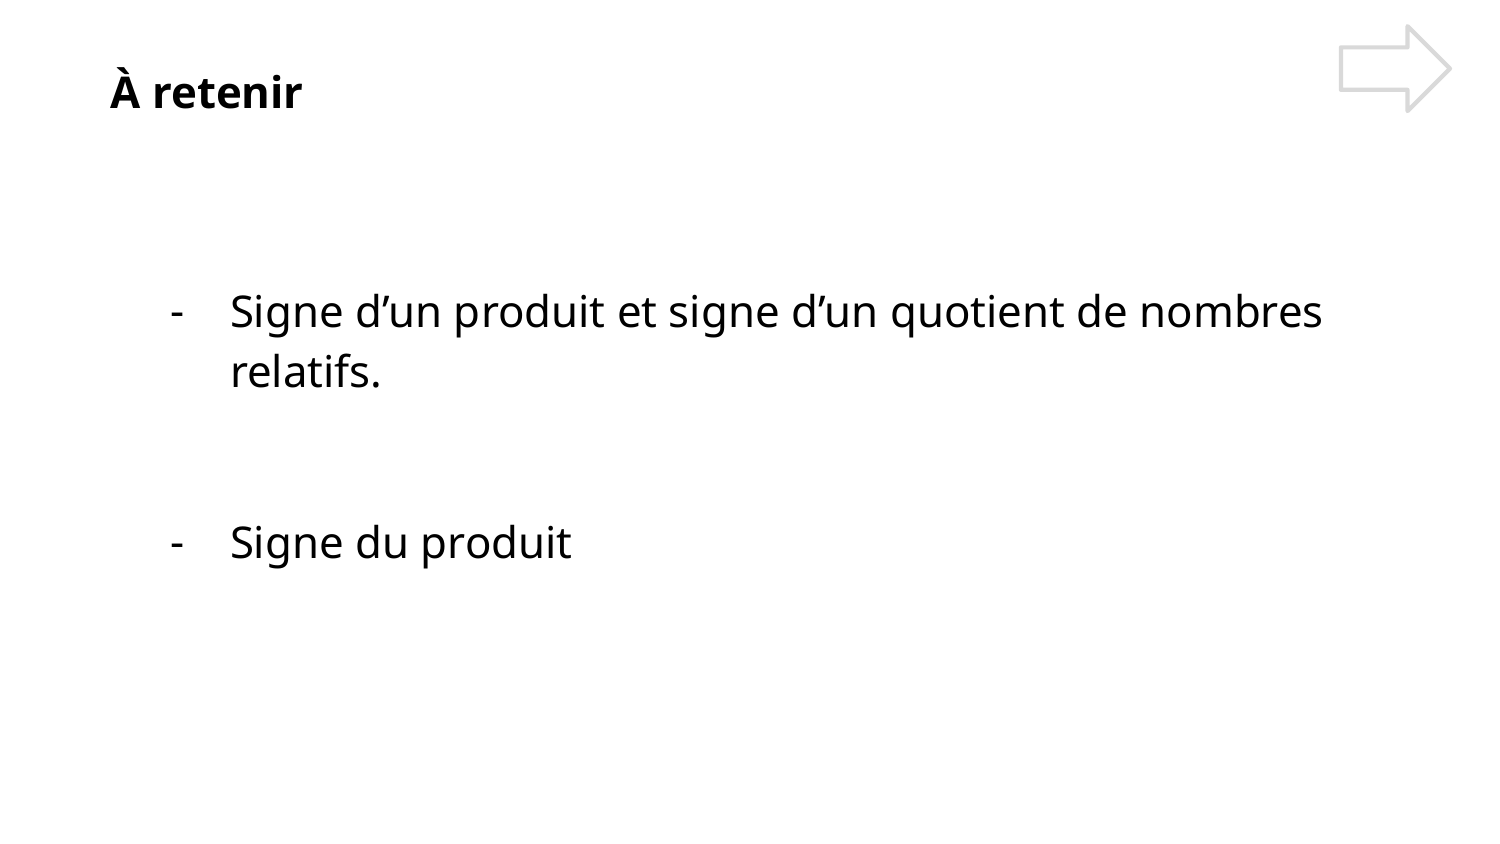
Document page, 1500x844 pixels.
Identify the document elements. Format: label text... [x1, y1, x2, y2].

text_box À retenir [95, 42, 557, 148]
text_box Signe d’un produit et signe d’un quotient de nombres relatifs. Signe du produit [139, 260, 1360, 584]
text_box [1338, 24, 1453, 114]
